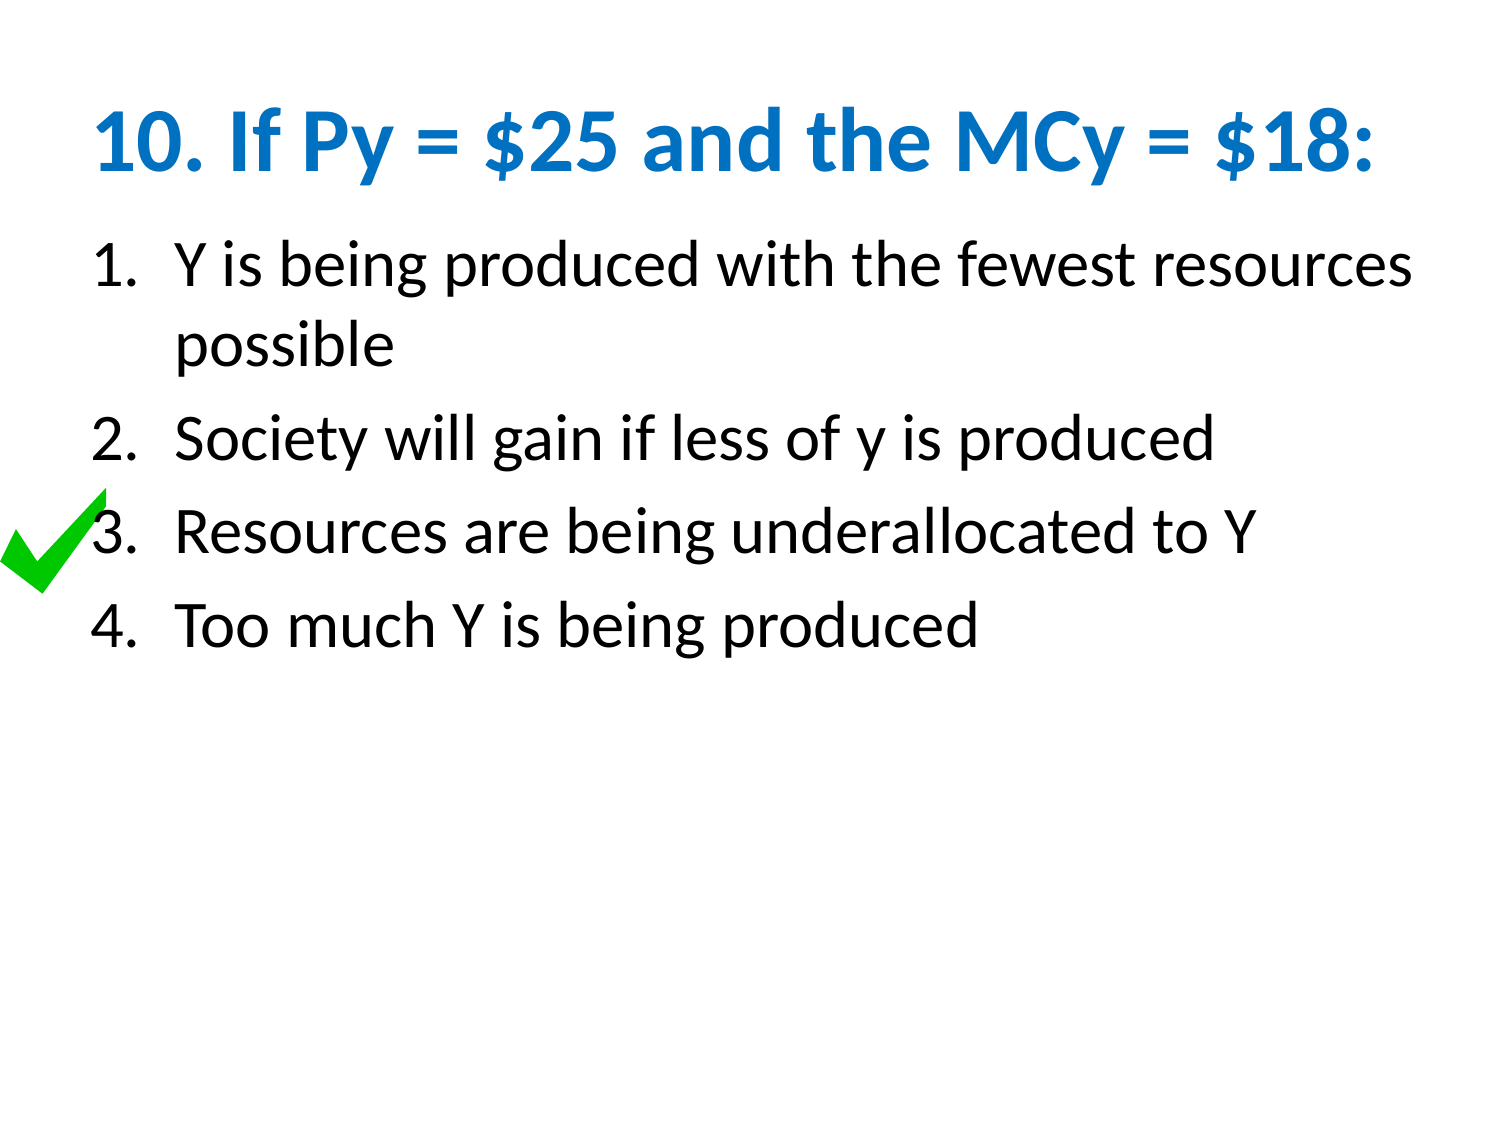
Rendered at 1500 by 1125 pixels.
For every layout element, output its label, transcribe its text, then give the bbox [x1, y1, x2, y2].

text_box [0, 517, 75, 596]
list Y is being produced with the fewest resources possible Society will gain if less of y is produced Resources are being underallocated to Y Too much Y is being produced [75, 212, 1450, 1005]
title 10. If Py = $25 and the MCy = $18: [75, 45, 1438, 212]
